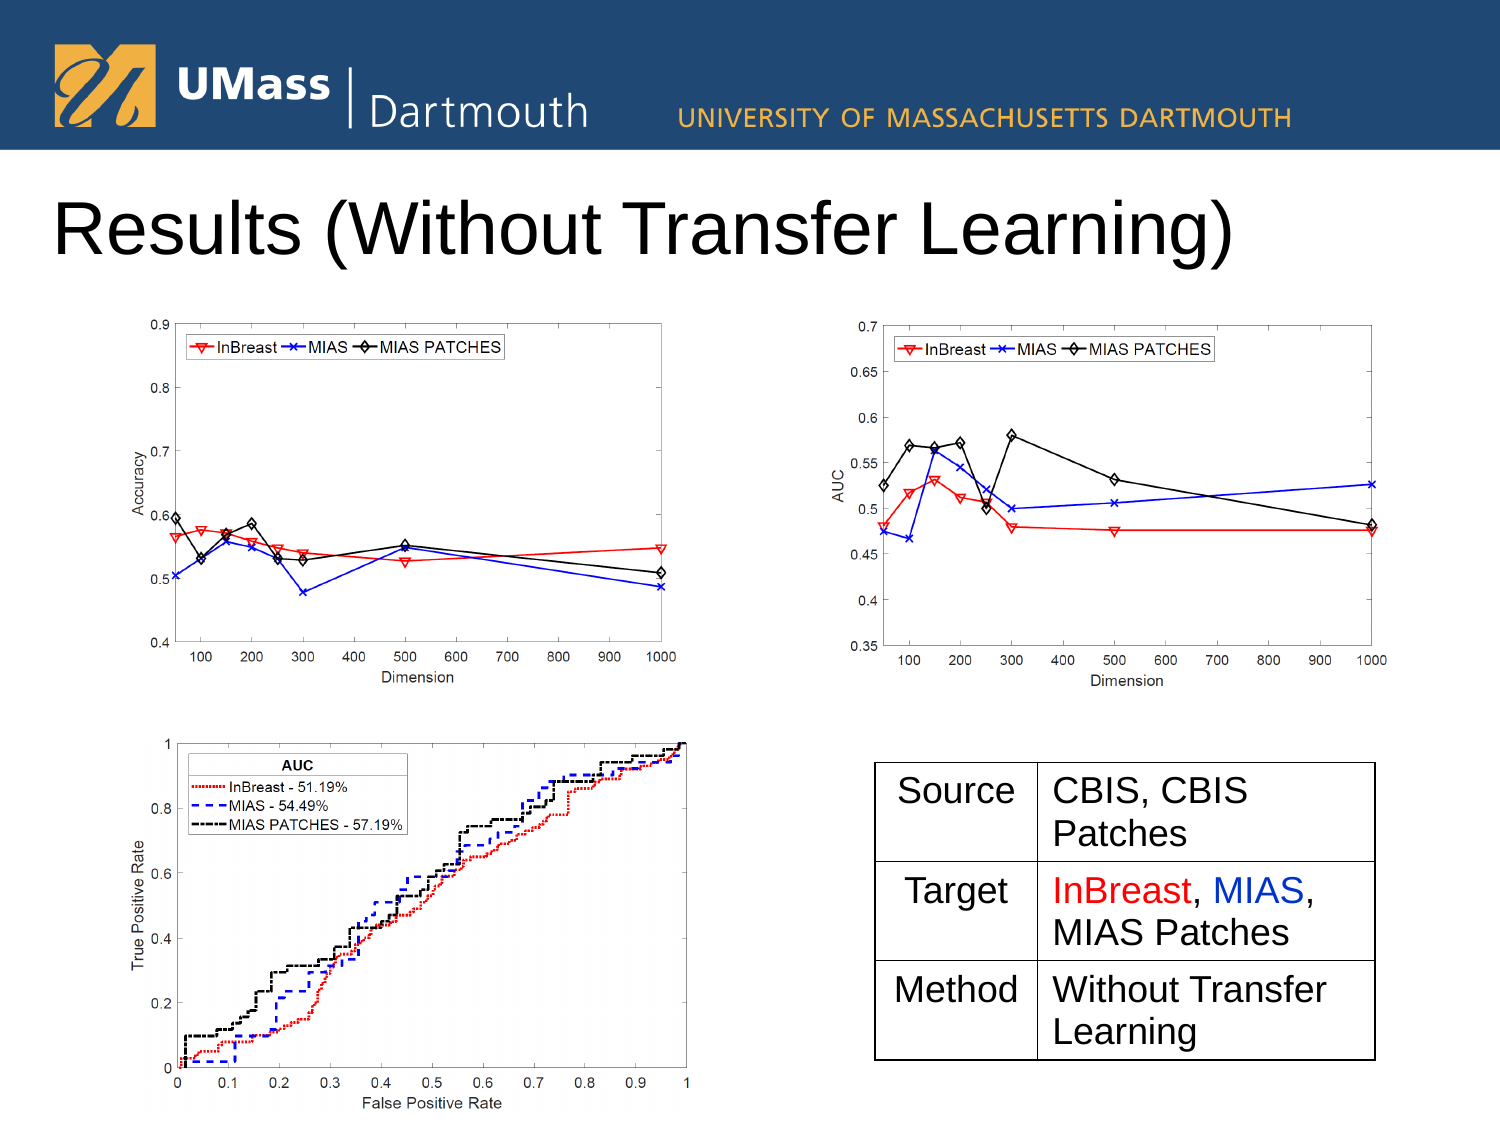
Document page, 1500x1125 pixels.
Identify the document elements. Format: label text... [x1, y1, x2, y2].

table_cell InBreast, MIAS, MIAS Patches [1038, 862, 1374, 960]
table_header Source [876, 763, 1037, 861]
table_cell Target [876, 862, 1037, 960]
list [124, 312, 681, 685]
table_cell Without Transfer Learning [1038, 961, 1374, 1059]
picture [824, 312, 1392, 689]
title Results (Without Transfer Learning) [37, 187, 1313, 263]
table_header CBIS, CBIS Patches [1038, 763, 1374, 861]
picture [0, 0, 1500, 150]
picture [128, 737, 691, 1113]
table_cell Method [876, 961, 1037, 1059]
